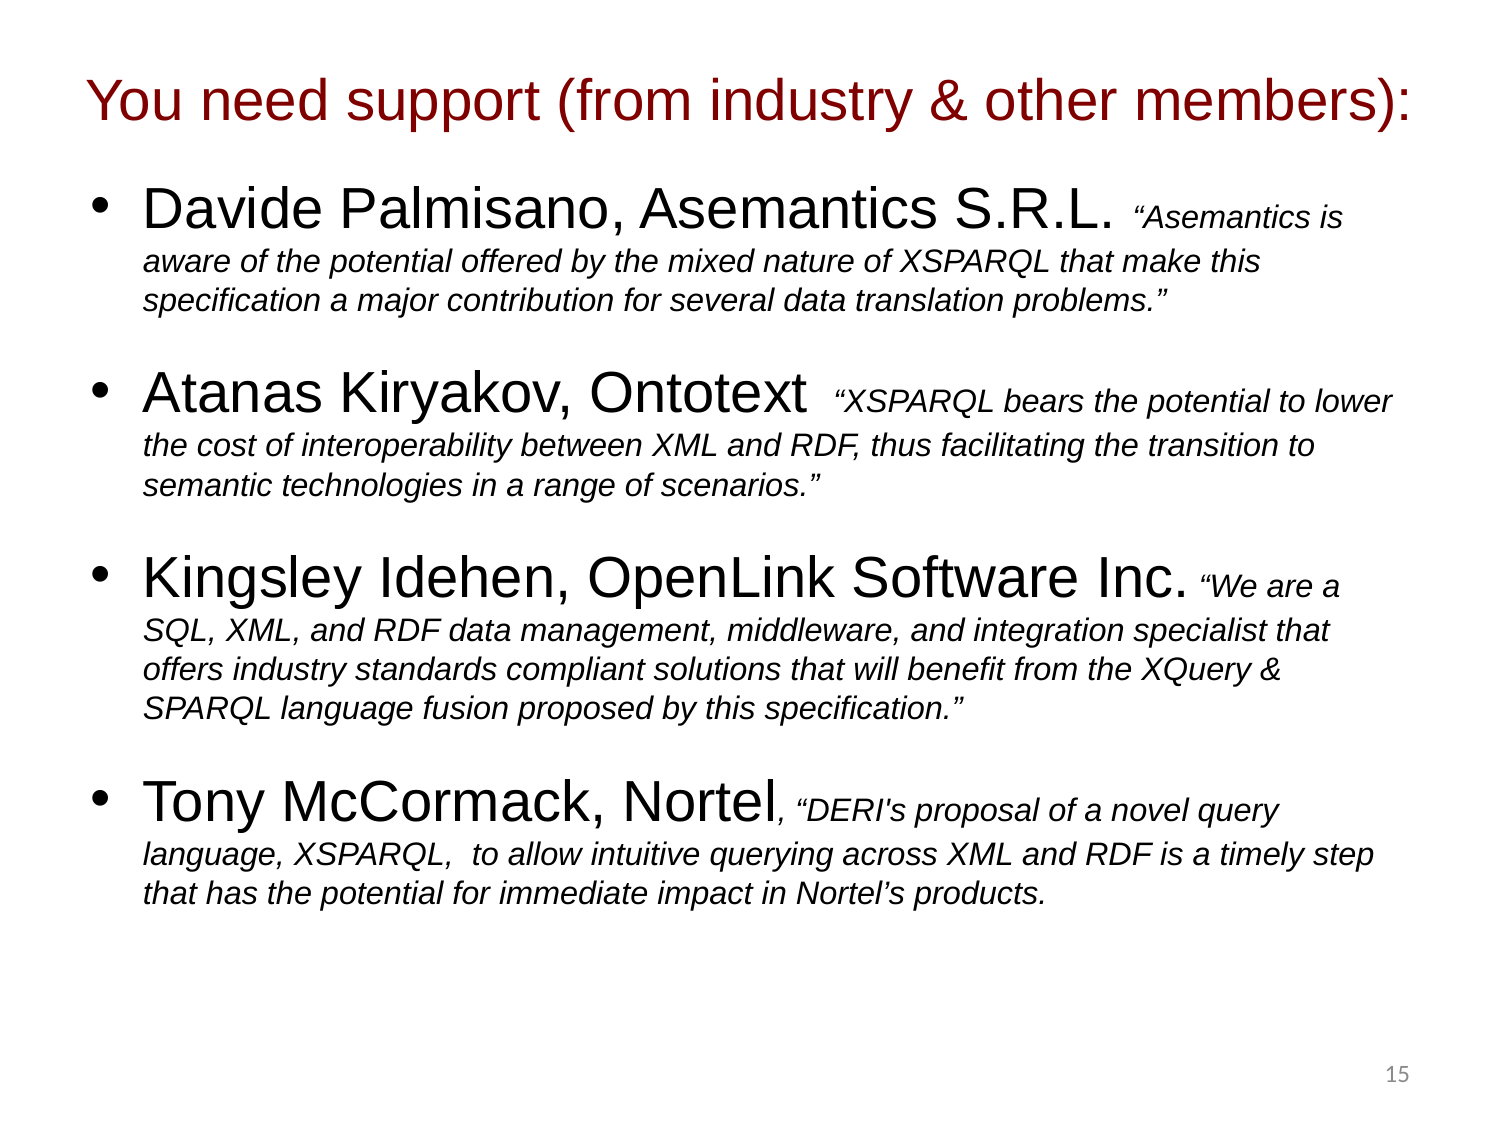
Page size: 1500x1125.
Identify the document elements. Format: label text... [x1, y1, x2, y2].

list Davide Palmisano, Asemantics S.R.L. “Asemantics is aware of the potential offered by the mixed nature of XSPARQL that make this specification a major contribution for several data translation problems.” Atanas Kiryakov, Ontotext “XSPARQL bears the potential to lower the cost of interoperability between XML and RDF, thus facilitating the transition to semantic technologies in a range of scenarios.” Kingsley Idehen, OpenLink Software Inc. “We are a SQL, XML, and RDF data management, middleware, and integration specialist that offers industry standards compliant solutions that will benefit from the XQuery & SPARQL language fusion proposed by this specification.” Tony McCormack, Nortel, “DERI's proposal of a novel query language, XSPARQL, to allow intuitive querying across XML and RDF is a timely step that has the potential for immediate impact in Nortel’s products. [75, 162, 1425, 930]
slide_number 15 [1074, 1042, 1425, 1103]
title You need support (from industry & other members): [0, 2, 1500, 191]
